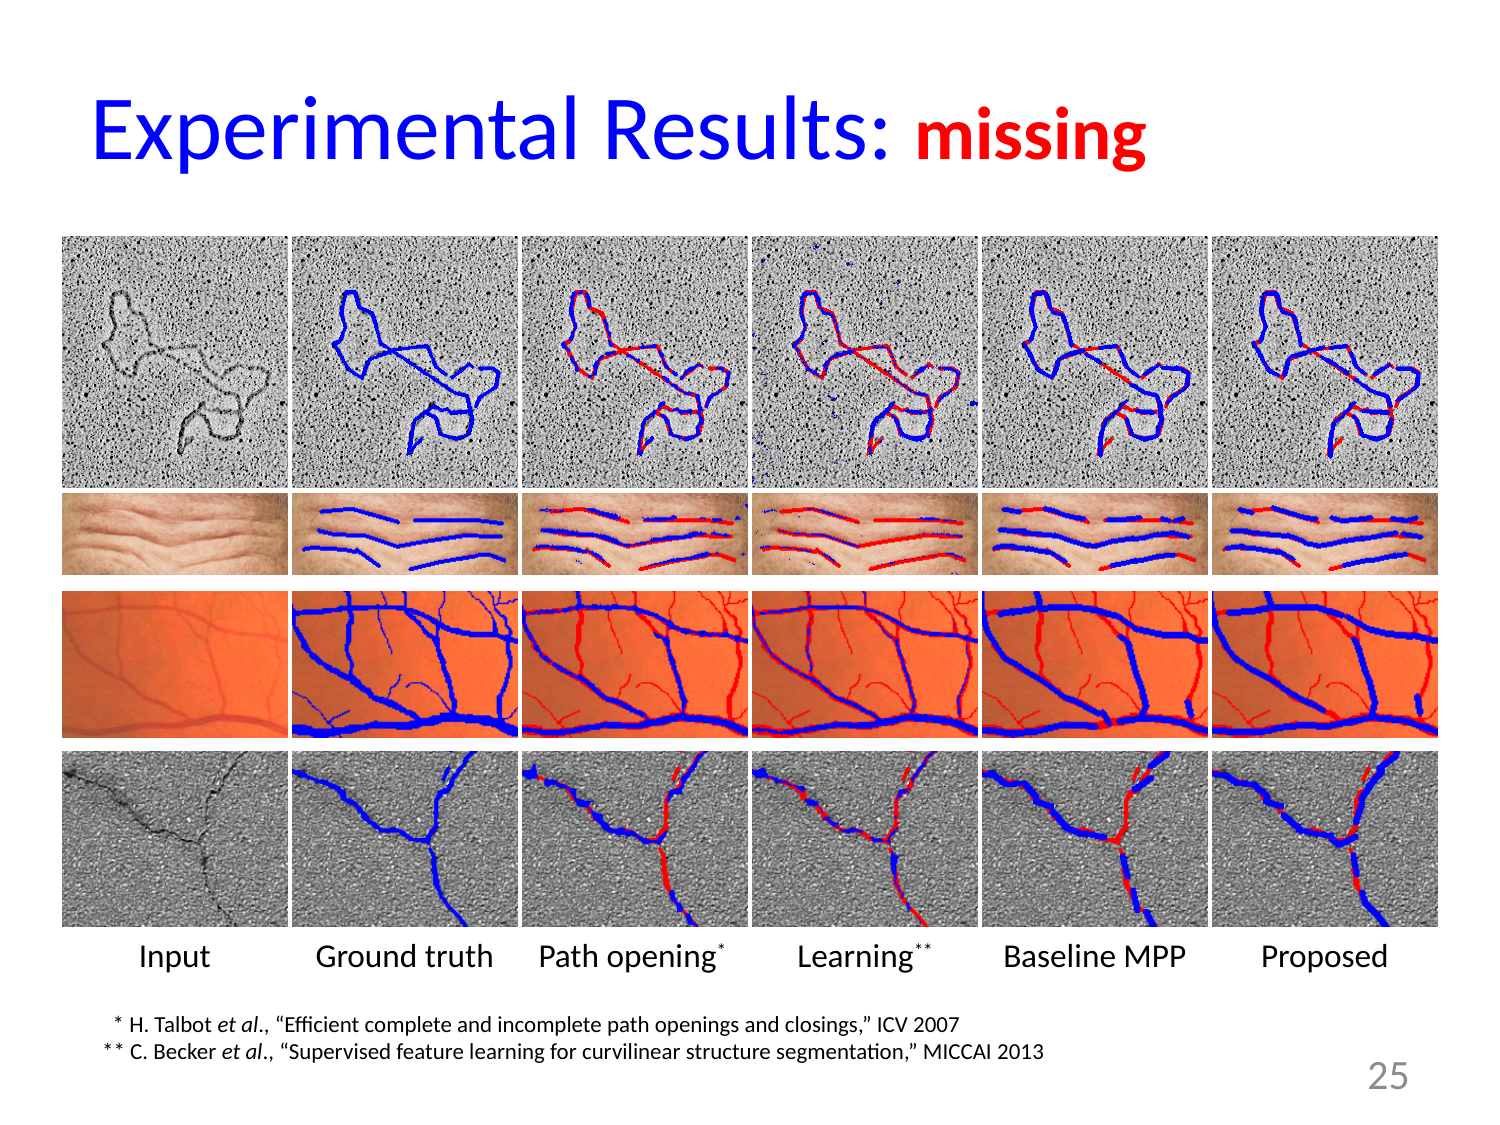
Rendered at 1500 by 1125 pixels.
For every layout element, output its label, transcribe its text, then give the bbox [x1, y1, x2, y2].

picture [982, 751, 1208, 928]
text_box Input [123, 936, 226, 982]
slide_number 25 [1074, 1042, 1425, 1103]
picture [292, 236, 518, 488]
picture [982, 493, 1208, 575]
picture [1212, 236, 1438, 488]
picture [292, 493, 518, 575]
text_box Ground truth [300, 936, 510, 982]
text_box Baseline MPP [988, 936, 1202, 982]
text_box Path opening* [523, 935, 742, 982]
picture [1212, 751, 1438, 928]
picture [1212, 493, 1438, 575]
picture [1212, 591, 1438, 738]
picture [752, 493, 978, 575]
text_box * H. Talbot et al., “Efficient complete and incomplete path openings and closings,” ICV 2007 ** C. Becker et al., “Supervised feature learning for curvilinear structure segmentation,” MICCAI 2013 [87, 1002, 1061, 1072]
picture [752, 591, 978, 738]
picture [62, 591, 288, 738]
picture [522, 751, 748, 928]
picture [292, 751, 518, 928]
picture [62, 493, 288, 575]
picture [982, 236, 1208, 488]
picture [292, 591, 518, 738]
picture [62, 236, 288, 488]
picture [522, 591, 748, 738]
text_box Learning** [782, 936, 948, 982]
picture [752, 751, 978, 928]
picture [982, 591, 1208, 738]
text_box Proposed [1246, 936, 1404, 982]
picture [752, 236, 978, 488]
picture [522, 236, 748, 488]
title Experimental Results: missing [75, 45, 1425, 200]
picture [62, 751, 288, 928]
picture [522, 493, 748, 575]
